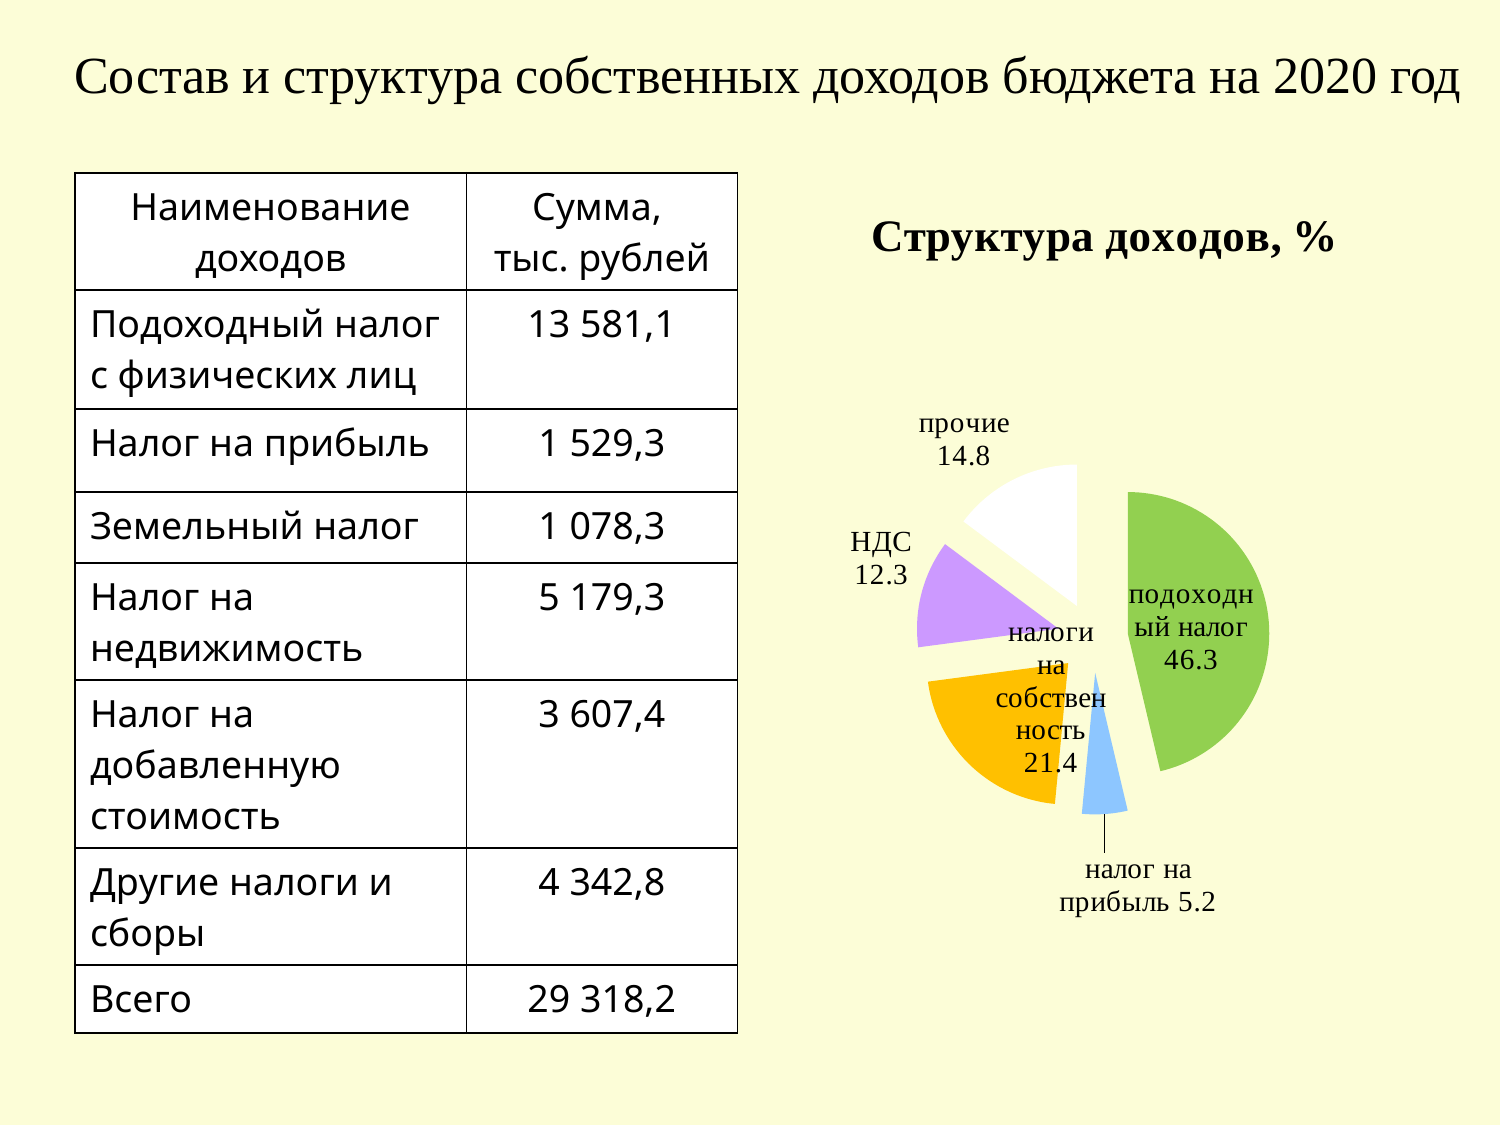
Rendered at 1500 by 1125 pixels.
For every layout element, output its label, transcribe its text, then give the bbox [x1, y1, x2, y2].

table_cell Налог на недвижимость [76, 564, 466, 679]
table_header Сумма, тыс. рублей [467, 174, 737, 289]
table_cell 4 342,8 [467, 849, 737, 964]
table_cell 5 179,3 [467, 564, 737, 679]
table_cell 29 318,2 [467, 966, 737, 1032]
table_cell Земельный налог [76, 493, 466, 562]
table_cell Налог на прибыль [76, 410, 466, 491]
table_cell Налог на добавленную стоимость [76, 681, 466, 847]
chart [773, 172, 1437, 1017]
title Состав и структура собственных доходов бюджета на 2020 год [32, 19, 1500, 126]
table_cell 1 078,3 [467, 493, 737, 562]
table_cell Всего [76, 966, 466, 1032]
table_cell 1 529,3 [467, 410, 737, 491]
table_cell 3 607,4 [467, 681, 737, 847]
table_cell Другие налоги и сборы [76, 849, 466, 964]
table_cell 13 581,1 [467, 291, 737, 408]
table_header Наименование доходов [76, 174, 466, 289]
table_cell Подоходный налог с физических лиц [76, 291, 466, 408]
